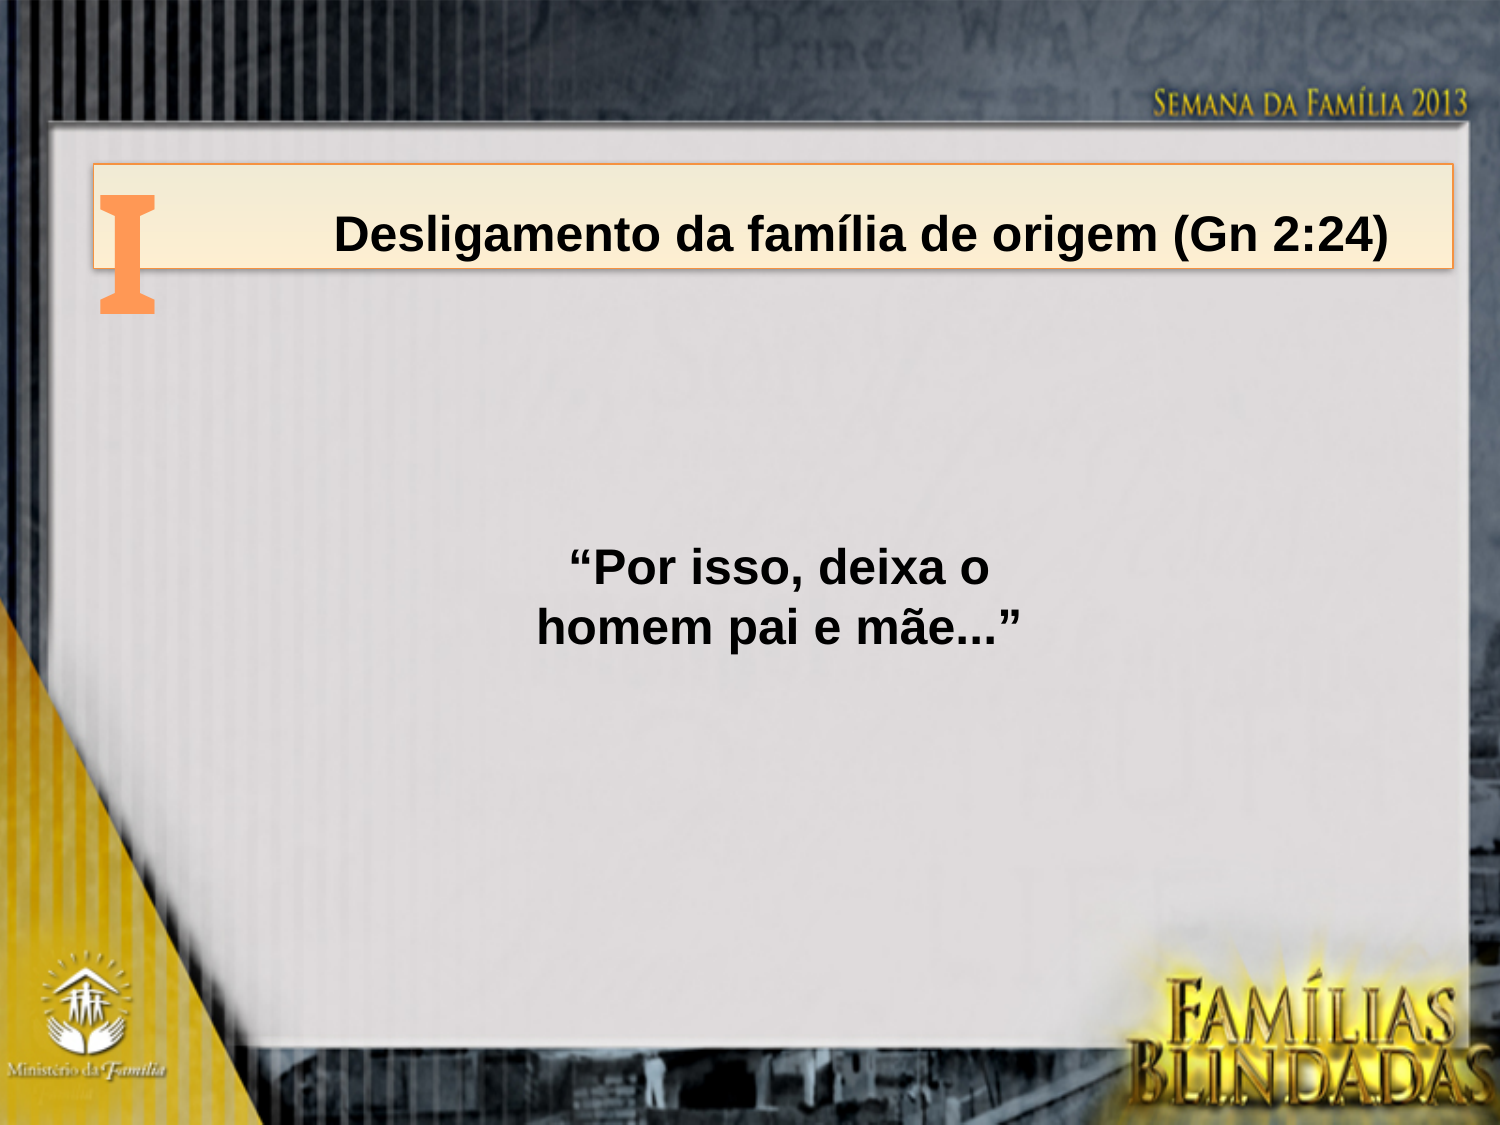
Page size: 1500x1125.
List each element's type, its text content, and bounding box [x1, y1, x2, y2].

text_box Desligamento da família de origem (Gn 2:24) [176, 163, 1454, 269]
text_box “Por isso, deixa o homem pai e mãe...” [277, 527, 1282, 662]
text_box I [80, 140, 176, 356]
picture [0, 0, 1500, 1125]
